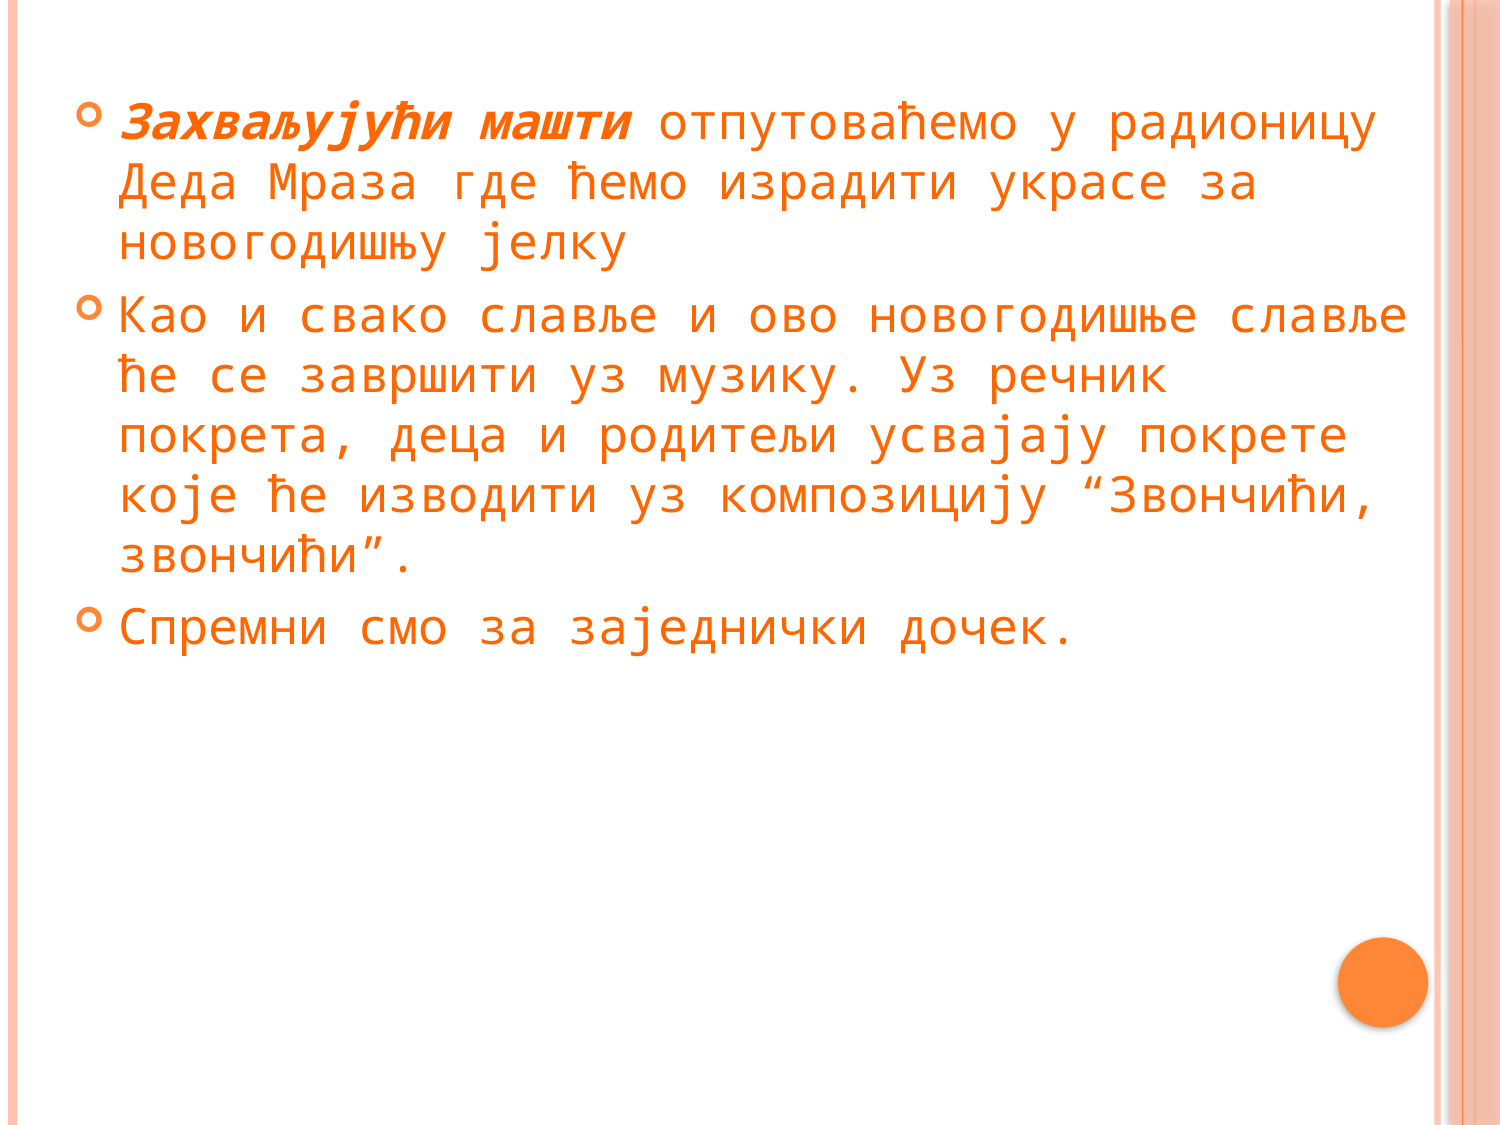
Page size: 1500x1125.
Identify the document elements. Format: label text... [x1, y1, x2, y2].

list Захваљујући машти отпутоваћемо у радионицу Деда Мраза где ћемо израдити украсе за новогодишњу јелку Као и свако славље и ово новогодишње славље ће се завршити уз музику. Уз речник покрета, деца и родитељи усвајају покрете које ће изводити уз композицију “Звончићи, звончићи”. Спремни смо за заједнички дочек. [58, 81, 1442, 971]
